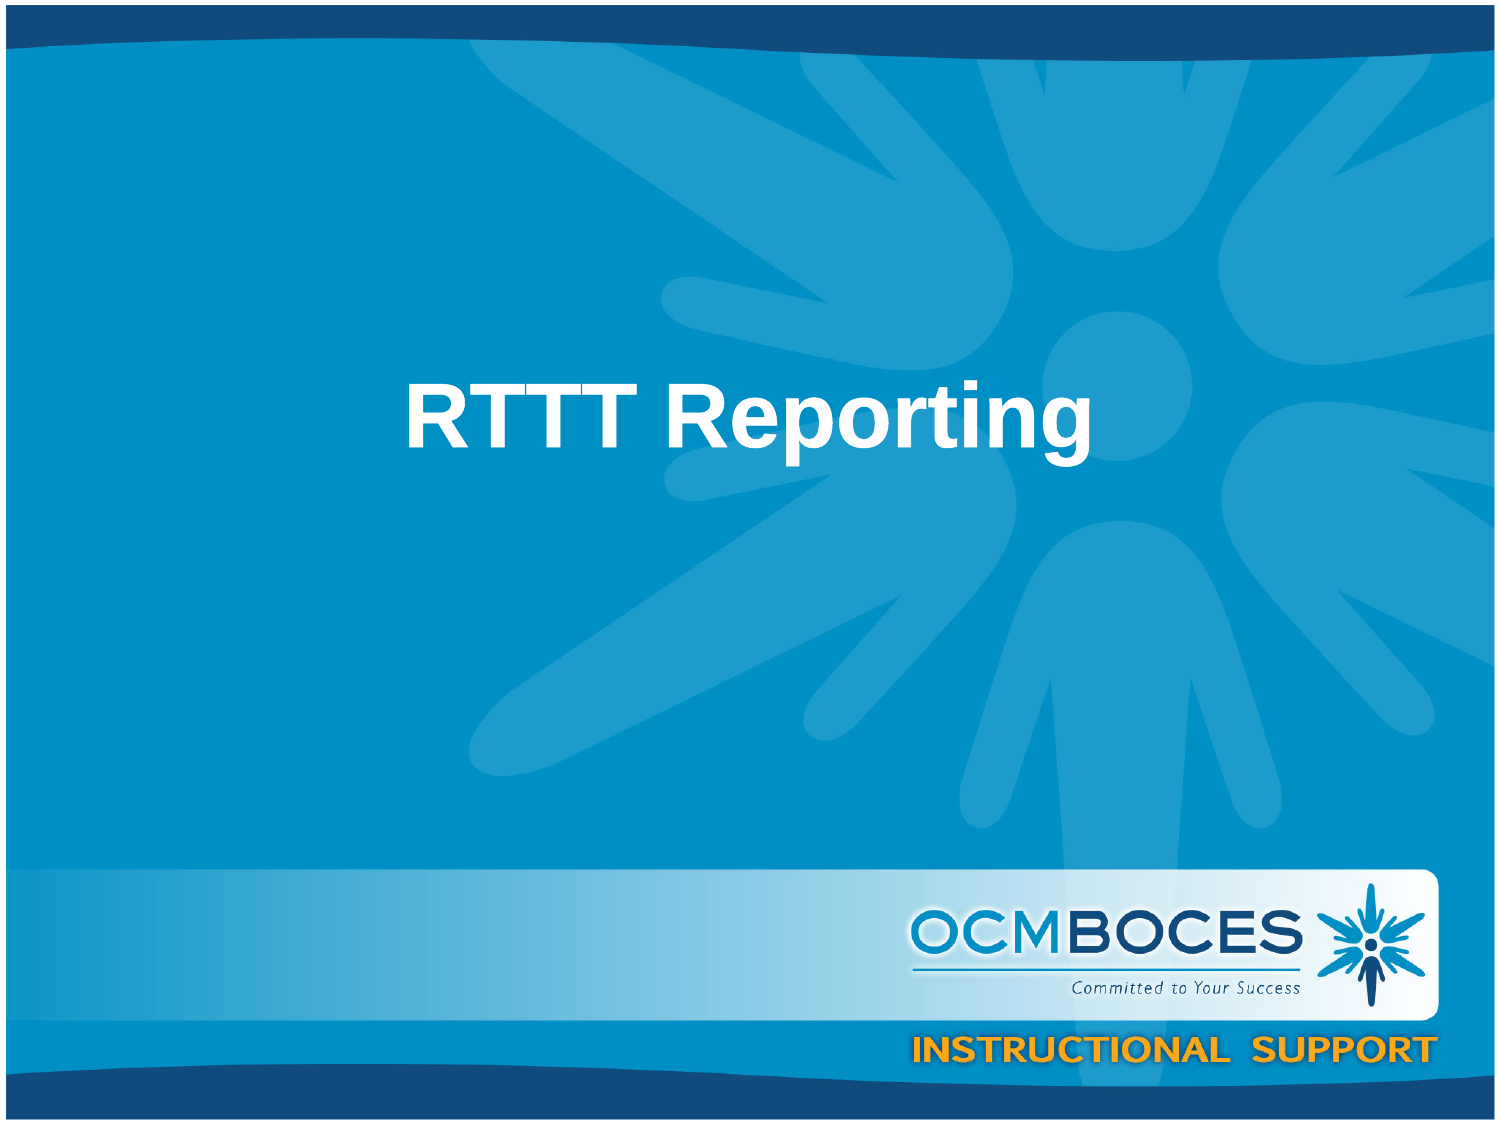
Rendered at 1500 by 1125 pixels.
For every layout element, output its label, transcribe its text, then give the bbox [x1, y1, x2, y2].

title RTTT Reporting [112, 289, 1388, 532]
picture [0, 0, 1500, 1125]
